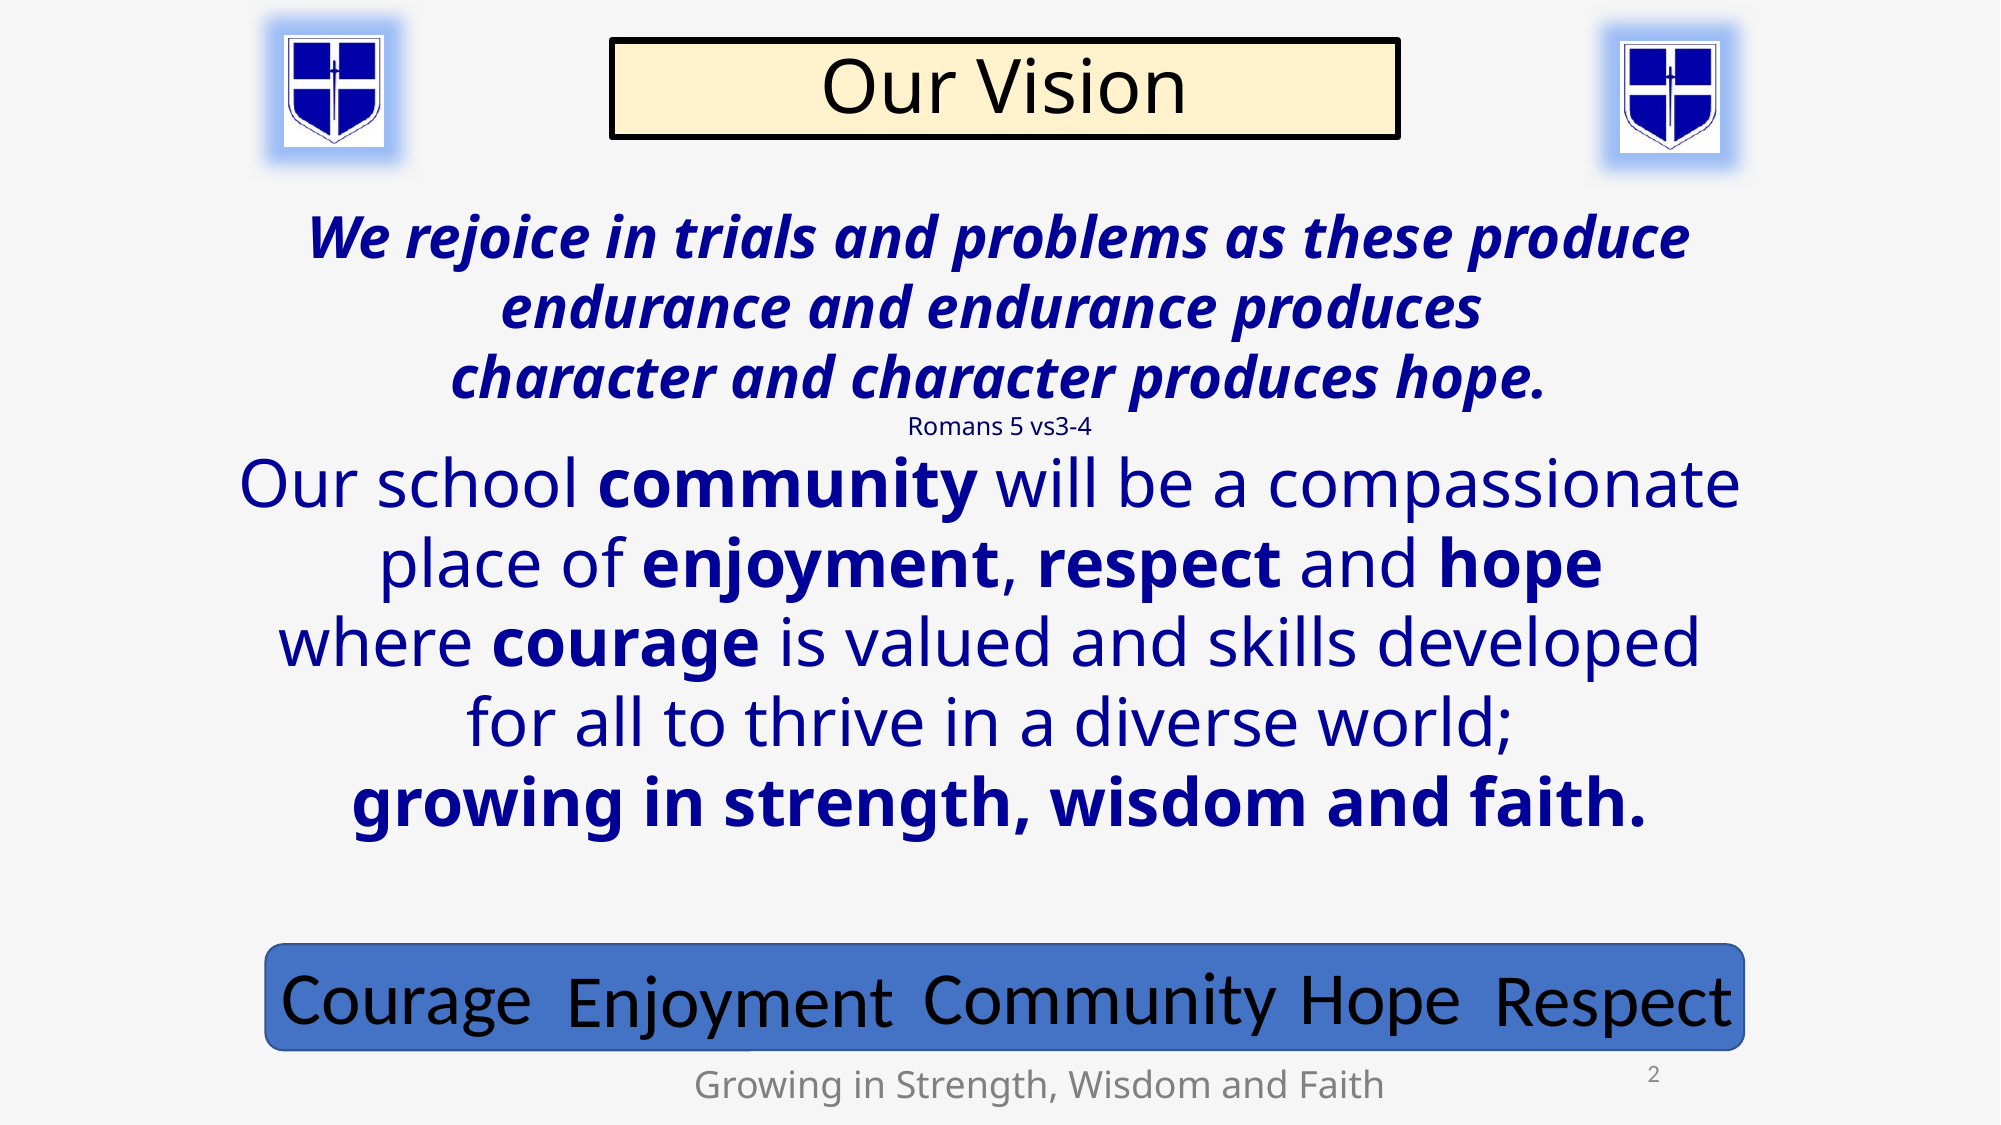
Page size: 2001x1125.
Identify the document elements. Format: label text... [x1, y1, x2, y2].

text_box [271, 943, 1325, 1052]
text_box Courage [266, 942, 549, 1047]
slide_number 2 [1325, 1042, 1675, 1103]
picture [1620, 41, 1720, 153]
text_box Community [725, 942, 1199, 1047]
text_box Respect [1479, 944, 1749, 1049]
text_box We rejoice in trials and problems as these produce endurance and endurance produces character and character produces hope. Romans 5 vs3-4 Our school community will be a compassionate place of enjoyment, respect and hope where courage is valued and skills developed for all to thrive in a diverse world; growing in strength, wisdom and faith. [223, 192, 1777, 848]
text_box Enjoyment [551, 944, 910, 1050]
title Our Vision [611, 40, 1398, 138]
text_box Growing in Strength, Wisdom and Faith [679, 1054, 1401, 1114]
text_box Hope [1199, 942, 1563, 1047]
picture [284, 35, 384, 147]
